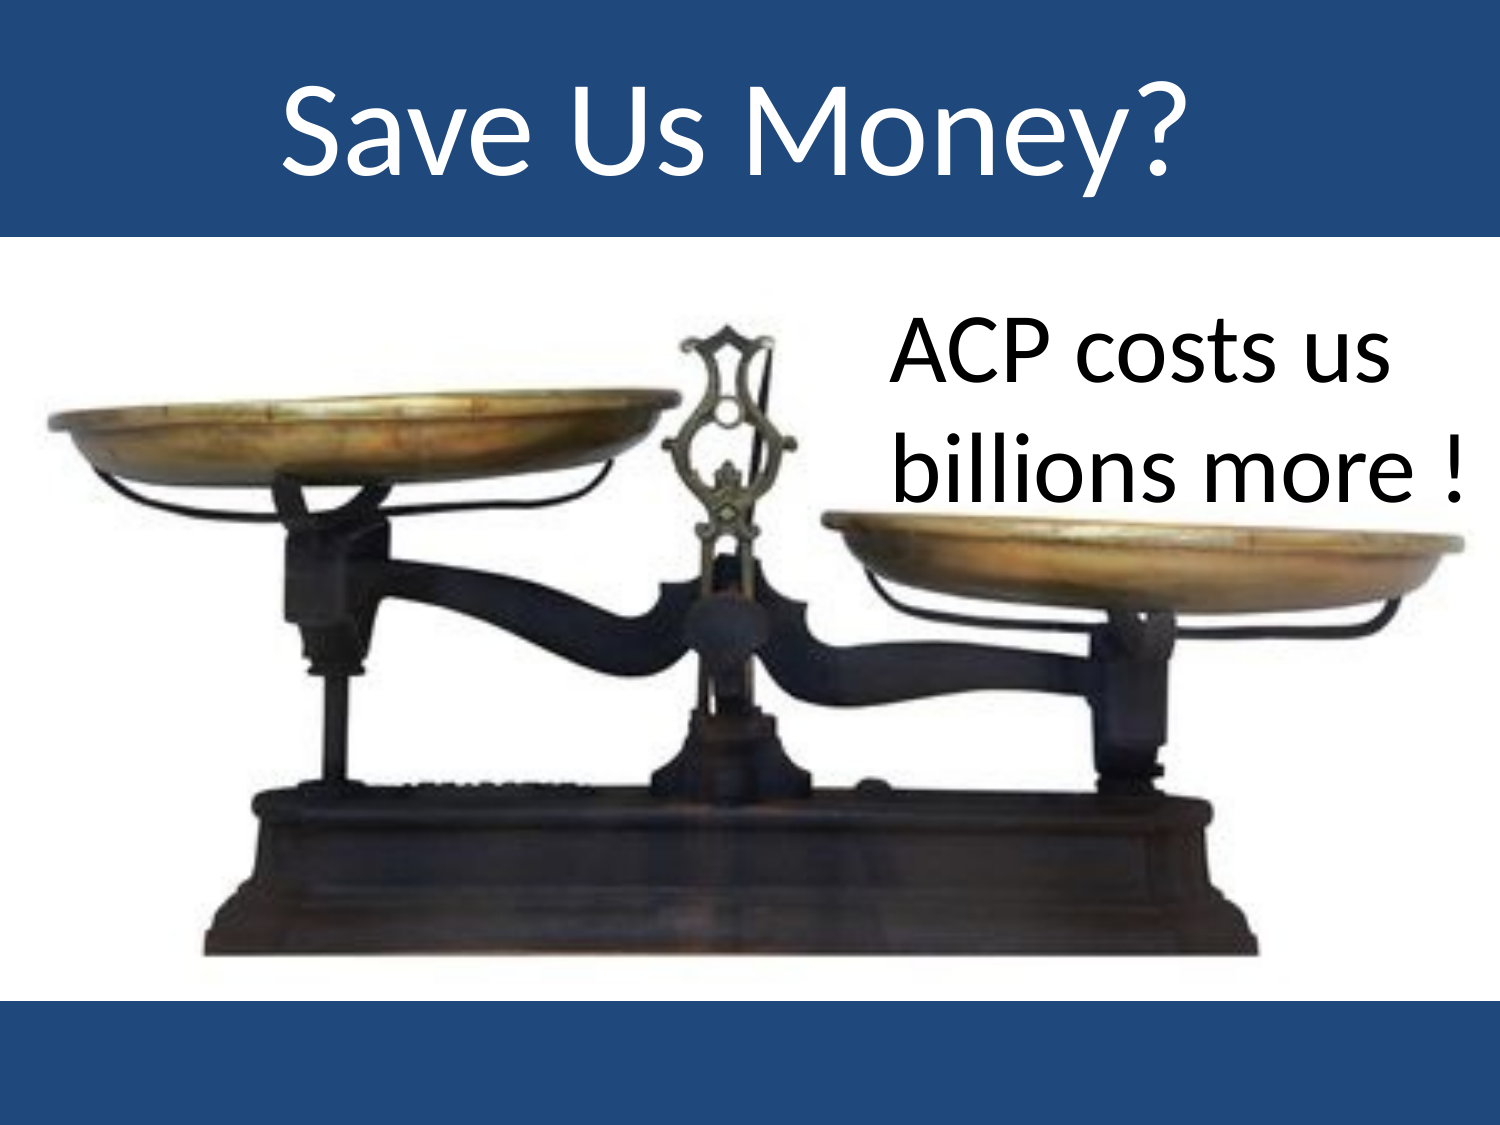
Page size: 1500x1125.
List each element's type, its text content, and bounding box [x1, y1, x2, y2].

picture [0, 237, 1500, 1002]
title Save Us Money? [99, 0, 1375, 235]
